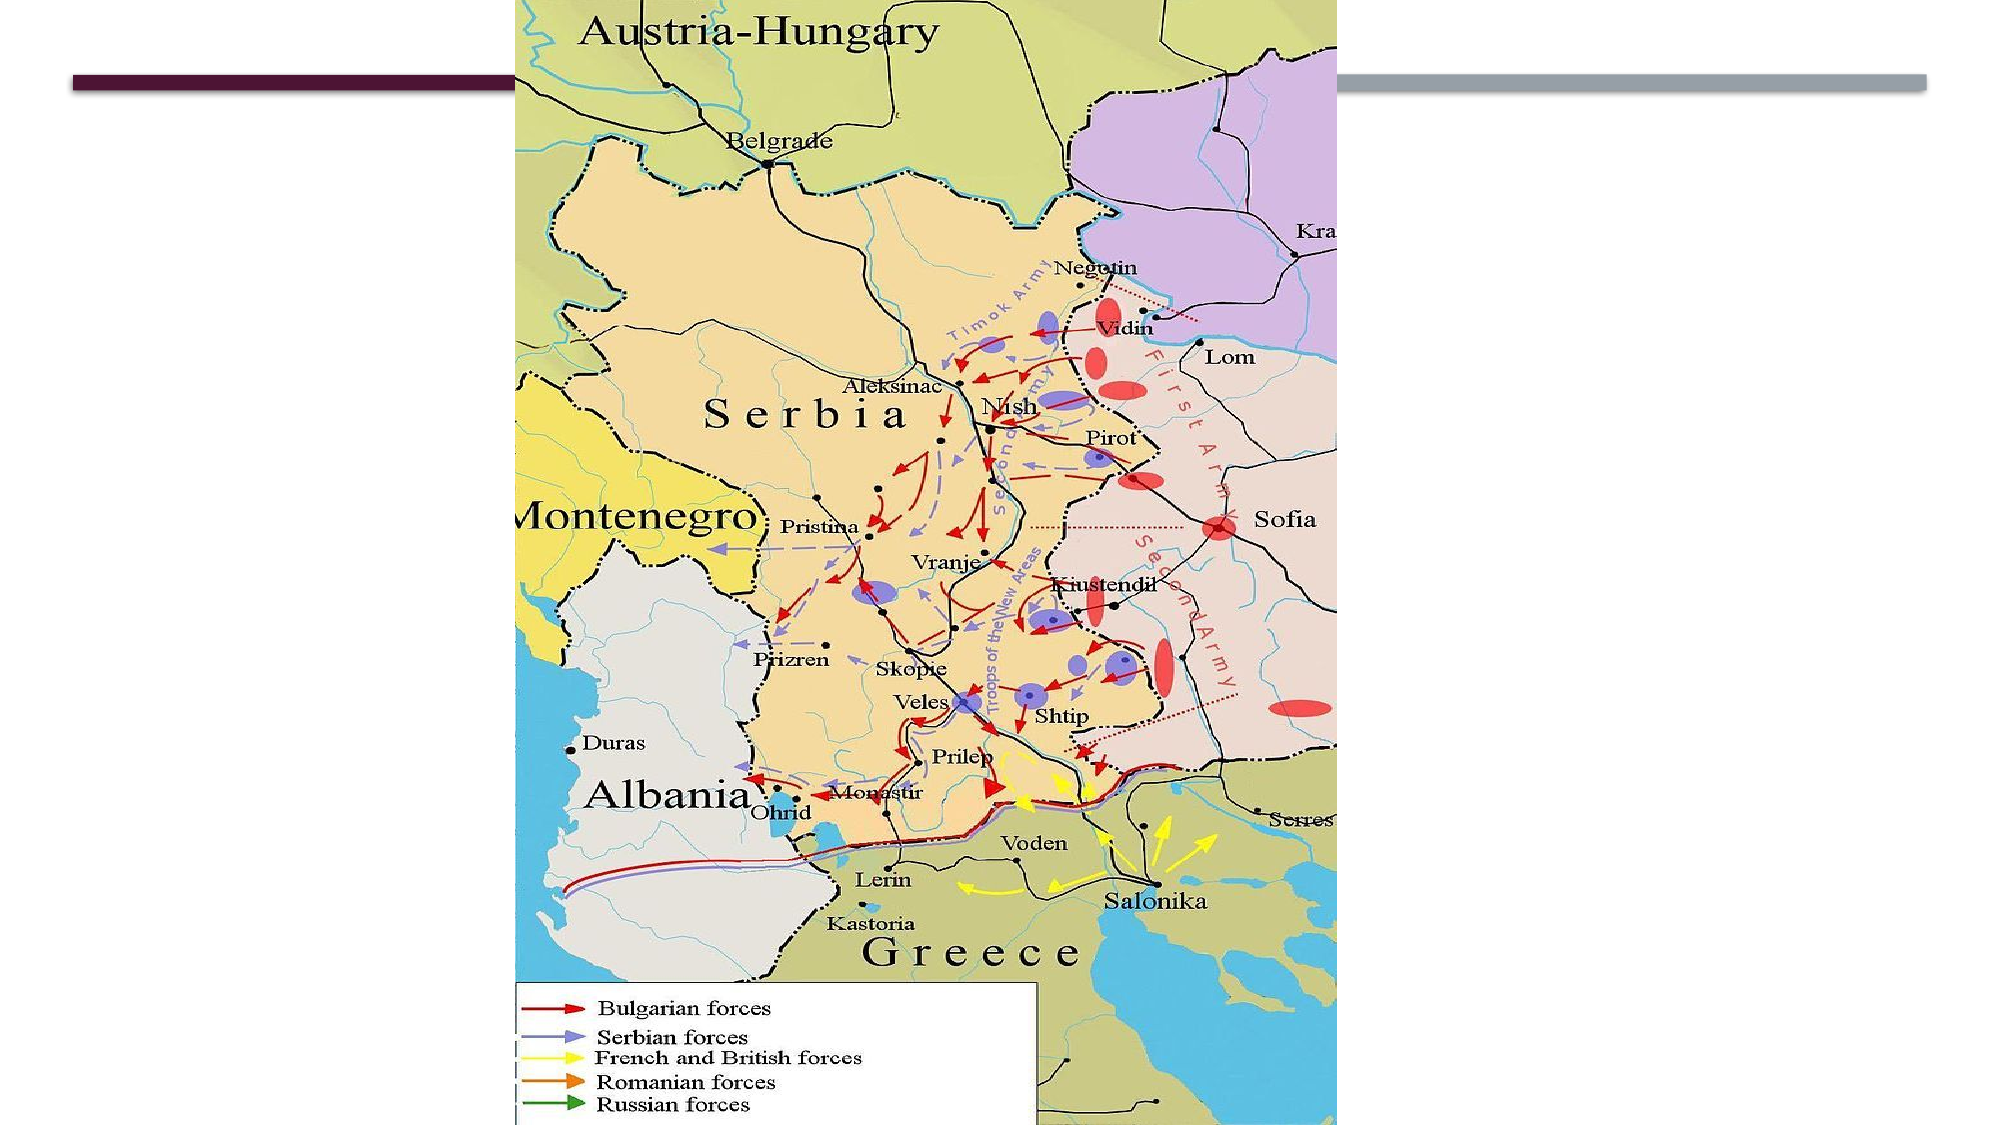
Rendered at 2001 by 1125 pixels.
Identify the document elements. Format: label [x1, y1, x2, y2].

picture [514, 0, 1338, 1125]
